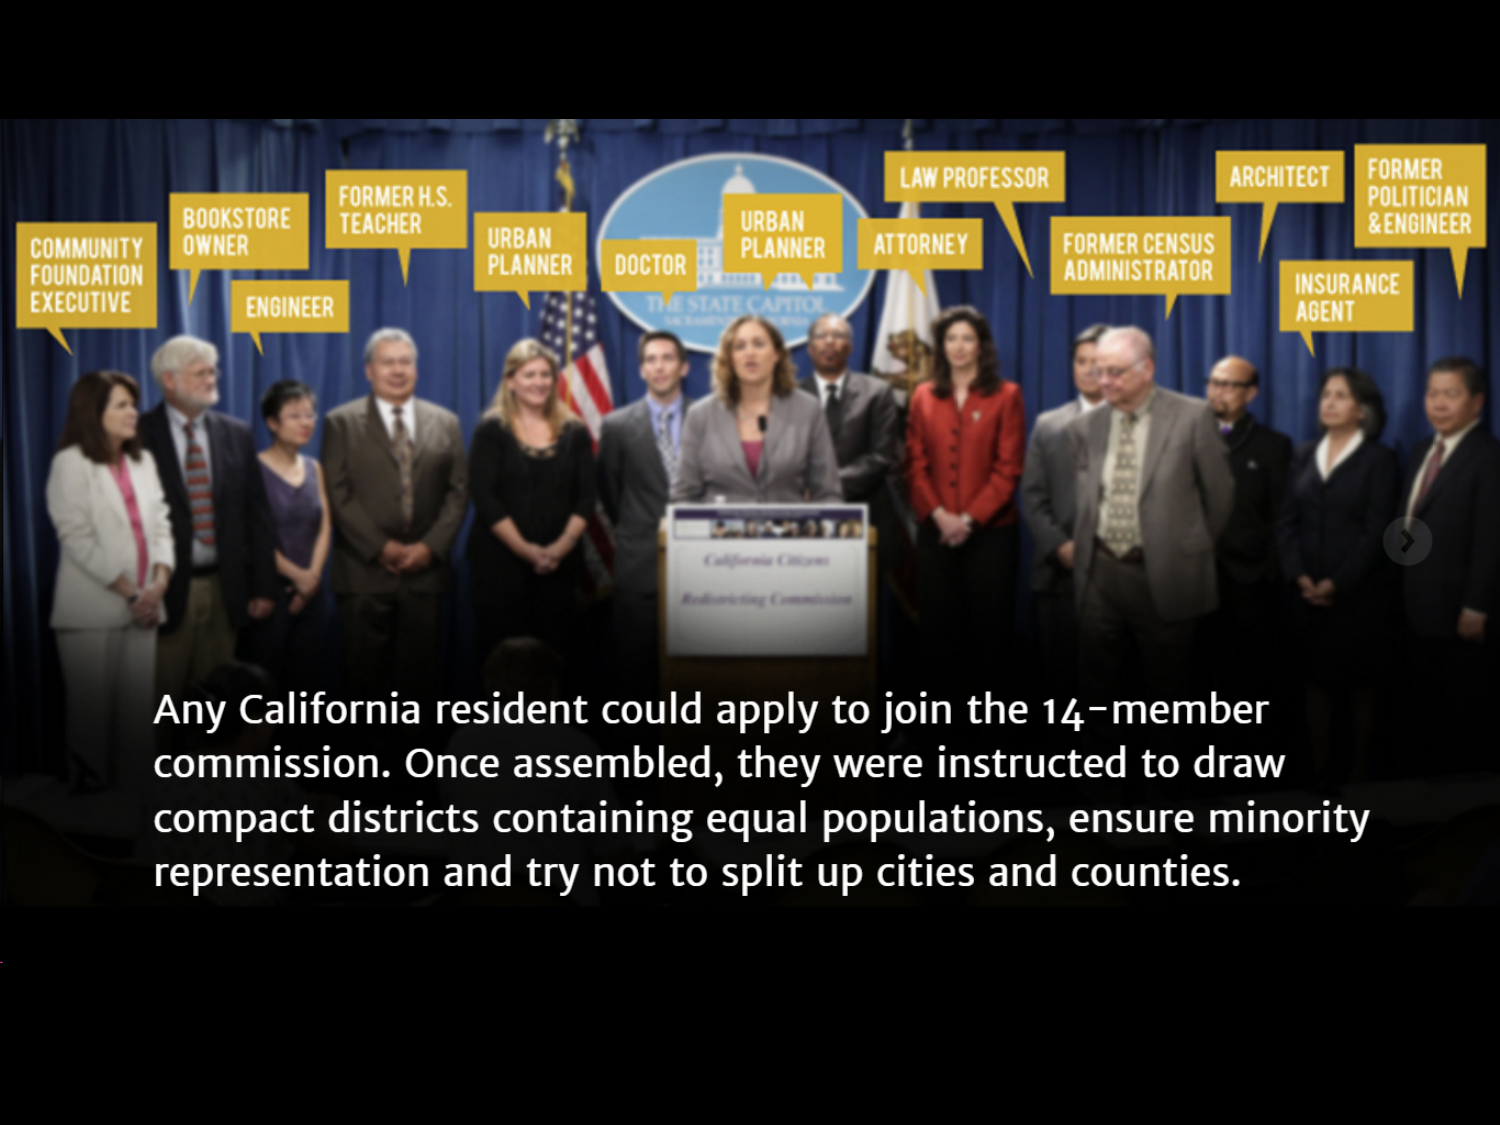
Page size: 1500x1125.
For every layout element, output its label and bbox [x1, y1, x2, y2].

picture [0, 118, 1500, 963]
